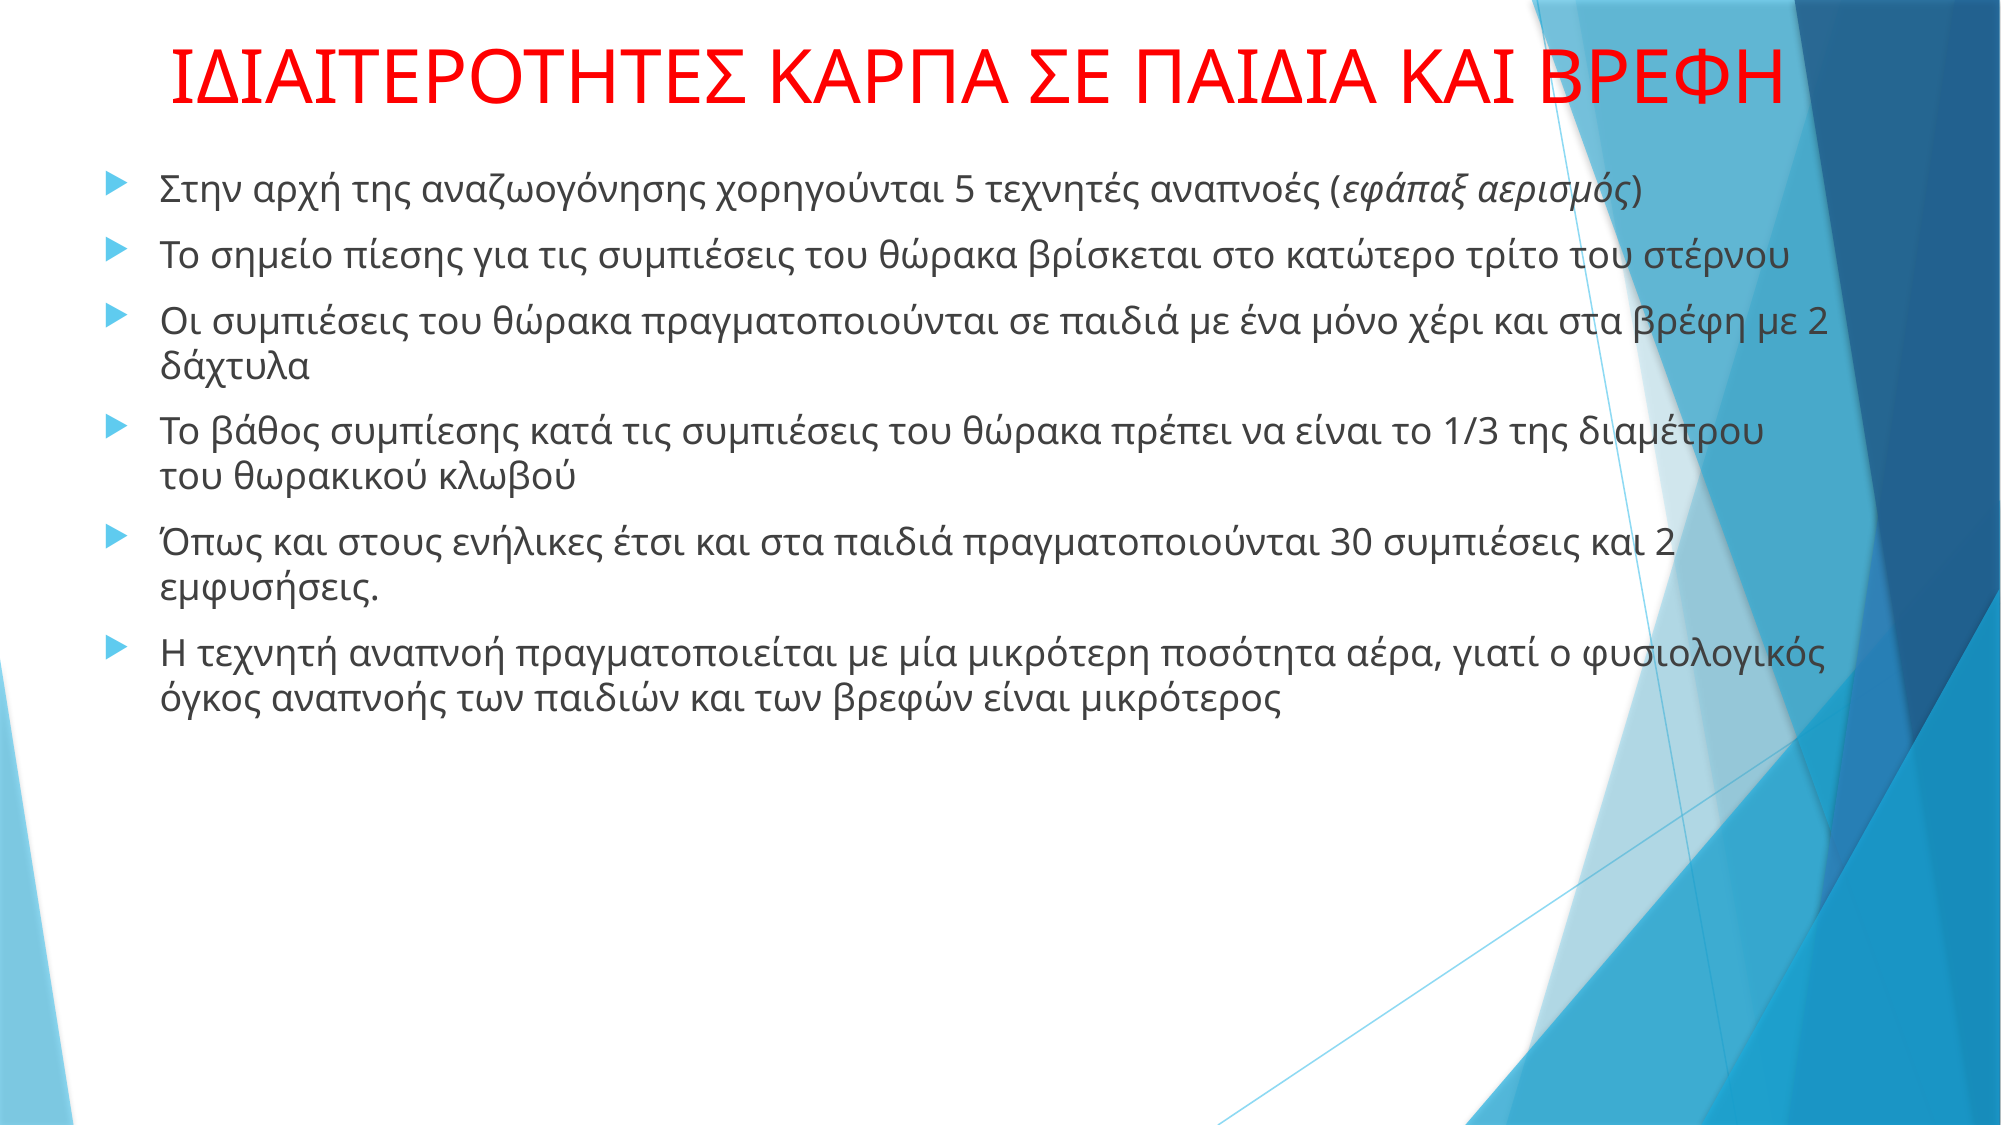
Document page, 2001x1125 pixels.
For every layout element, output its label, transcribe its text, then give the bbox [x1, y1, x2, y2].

list Στην αρχή της αναζωογόνησης χορηγούνται 5 τεχνητές αναπνοές (εφάπαξ αερισμός) Το σημείο πίεσης για τις συμπιέσεις του θώρακα βρίσκεται στο κατώτερο τρίτο του στέρνου Οι συμπιέσεις του θώρακα πραγματοποιούνται σε παιδιά με ένα μόνο χέρι και στα βρέφη με 2 δάχτυλα Το βάθος συμπίεσης κατά τις συμπιέσεις του θώρακα πρέπει να είναι το 1/3 της διαμέτρου του θωρακικού κλωβού Όπως και στους ενήλικες έτσι και στα παιδιά πραγματοποιούνται 30 συμπιέσεις και 2 εμφυσήσεις. Η τεχνητή αναπνοή πραγματοποιείται με μία μικρότερη ποσότητα αέρα, γιατί ο φυσιολογικός όγκος αναπνοής των παιδιών και των βρεφών είναι μικρότερος [88, 157, 1853, 794]
title ΙΔΙΑΙΤΕΡΟΤΗΤΕΣ ΚΑΡΠΑ ΣΕ ΠΑΙΔΙΑ ΚΑΙ ΒΡΕΦΗ [143, 20, 1817, 134]
